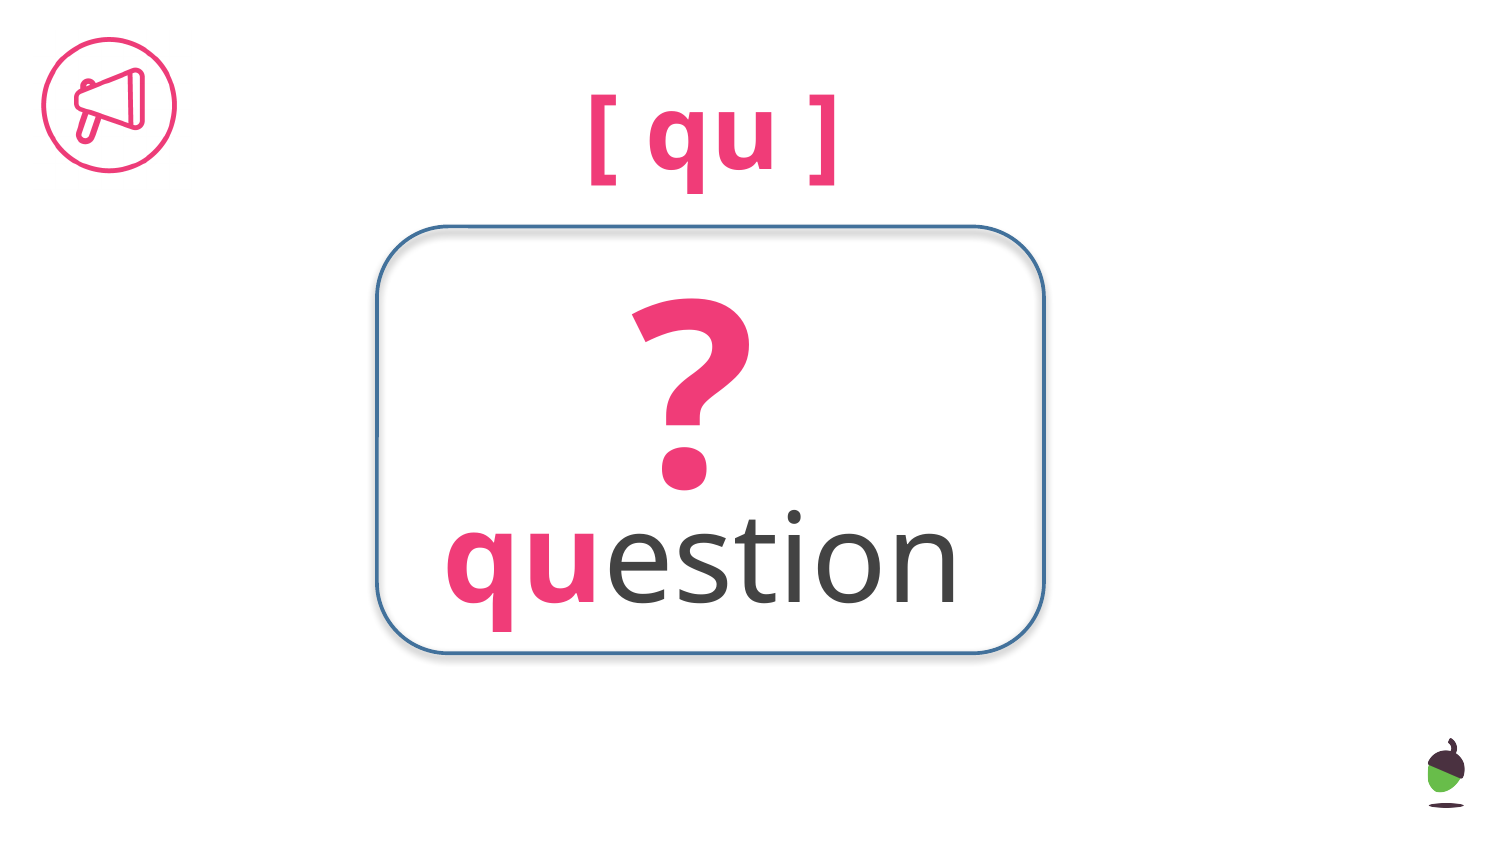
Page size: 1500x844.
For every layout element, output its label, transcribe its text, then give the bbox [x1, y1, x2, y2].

picture [32, 30, 192, 191]
text_box [ qu ] [569, 50, 950, 295]
picture [1427, 738, 1465, 808]
text_box question [434, 473, 1096, 633]
text_box ? [614, 223, 774, 437]
text_box [376, 226, 1044, 654]
